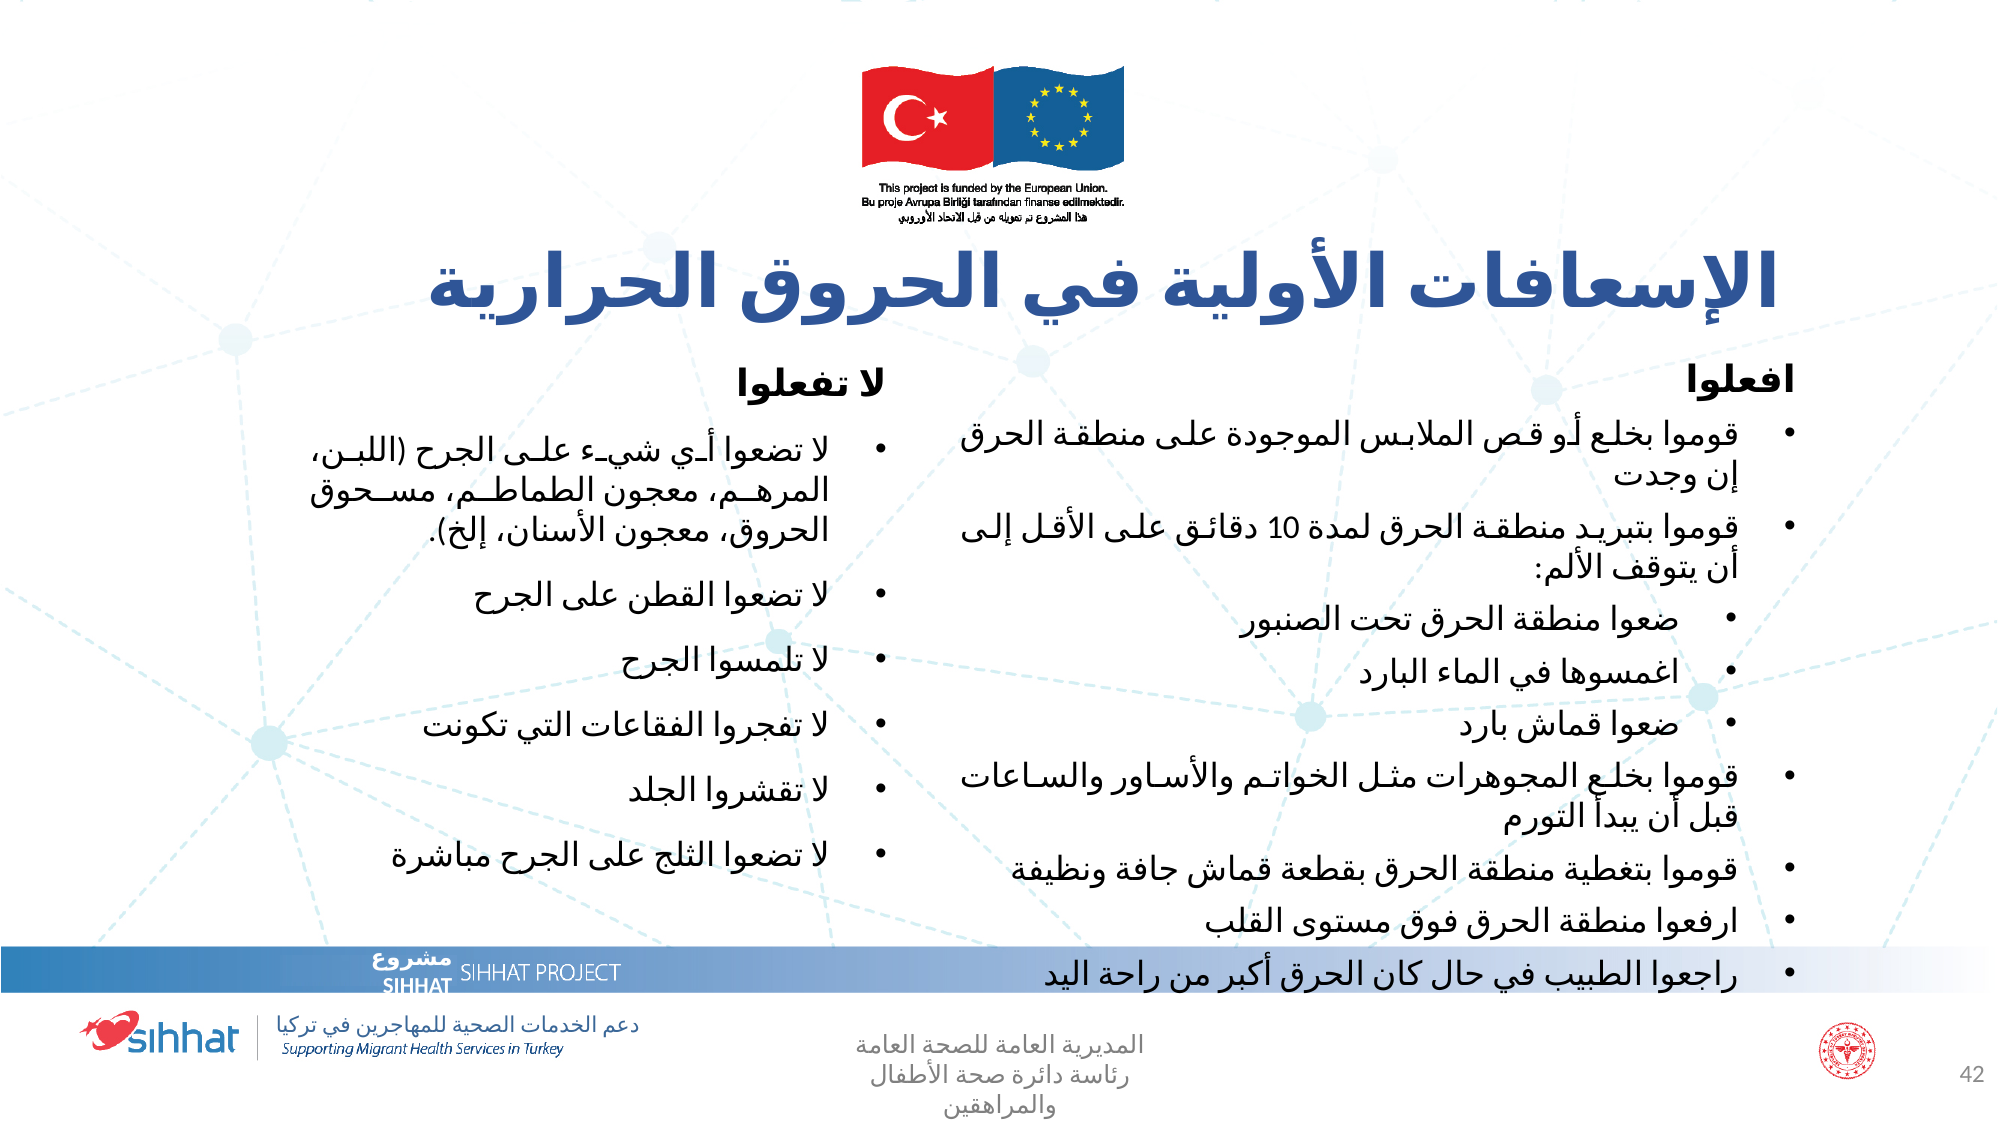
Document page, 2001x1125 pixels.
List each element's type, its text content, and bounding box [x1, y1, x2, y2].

text_box المديرية العامة للصحة العامة رئاسة دائرة صحة الأطفال والمراهقين [792, 1031, 1208, 1115]
slide_number 42 [1550, 1042, 2000, 1103]
text_box دعم الخدمات الصحية للمهاجرين في تركيا [258, 1011, 706, 1037]
picture [0, 0, 2000, 1125]
text_box مشروع SIHHAT [457, 955, 468, 986]
text_box افعلوا قوموا بخلع أو قص الملابس الموجودة على منطقة الحرق إن وجدت قوموا بتبريد منطقة الحرق لمدة 10 دقائق على الأقل إلى أن يتوقف الألم: ضعوا منطقة الحرق تحت الصنبور اغمسوها في الماء البارد ضعوا قماش بارد قوموا بخلع المجوهرات مثل الخواتم والأساور والساعات قبل أن يبدأ التورم قوموا بتغطية منطقة الحرق بقطعة قماش جافة ونظيفة ارفعوا منطقة الحرق فوق مستوى القلب راجعوا الطبيب في حال كان الحرق أكبر من راحة اليد [959, 332, 1798, 992]
text_box لا تفعلوا لا تضعوا أي شيء على الجرح (اللبن، المرهم، معجون الطماطم، مسحوق الحروق، معجون الأسنان، إلخ). لا تضعوا القطن على الجرح لا تلمسوا الجرح لا تفجروا الفقاعات التي تكونت لا تقشروا الجلد لا تضعوا الثلج على الجرح مباشرة [309, 335, 889, 873]
text_box الإسعافات الأولية في الحروق الحرارية [193, 235, 1798, 331]
